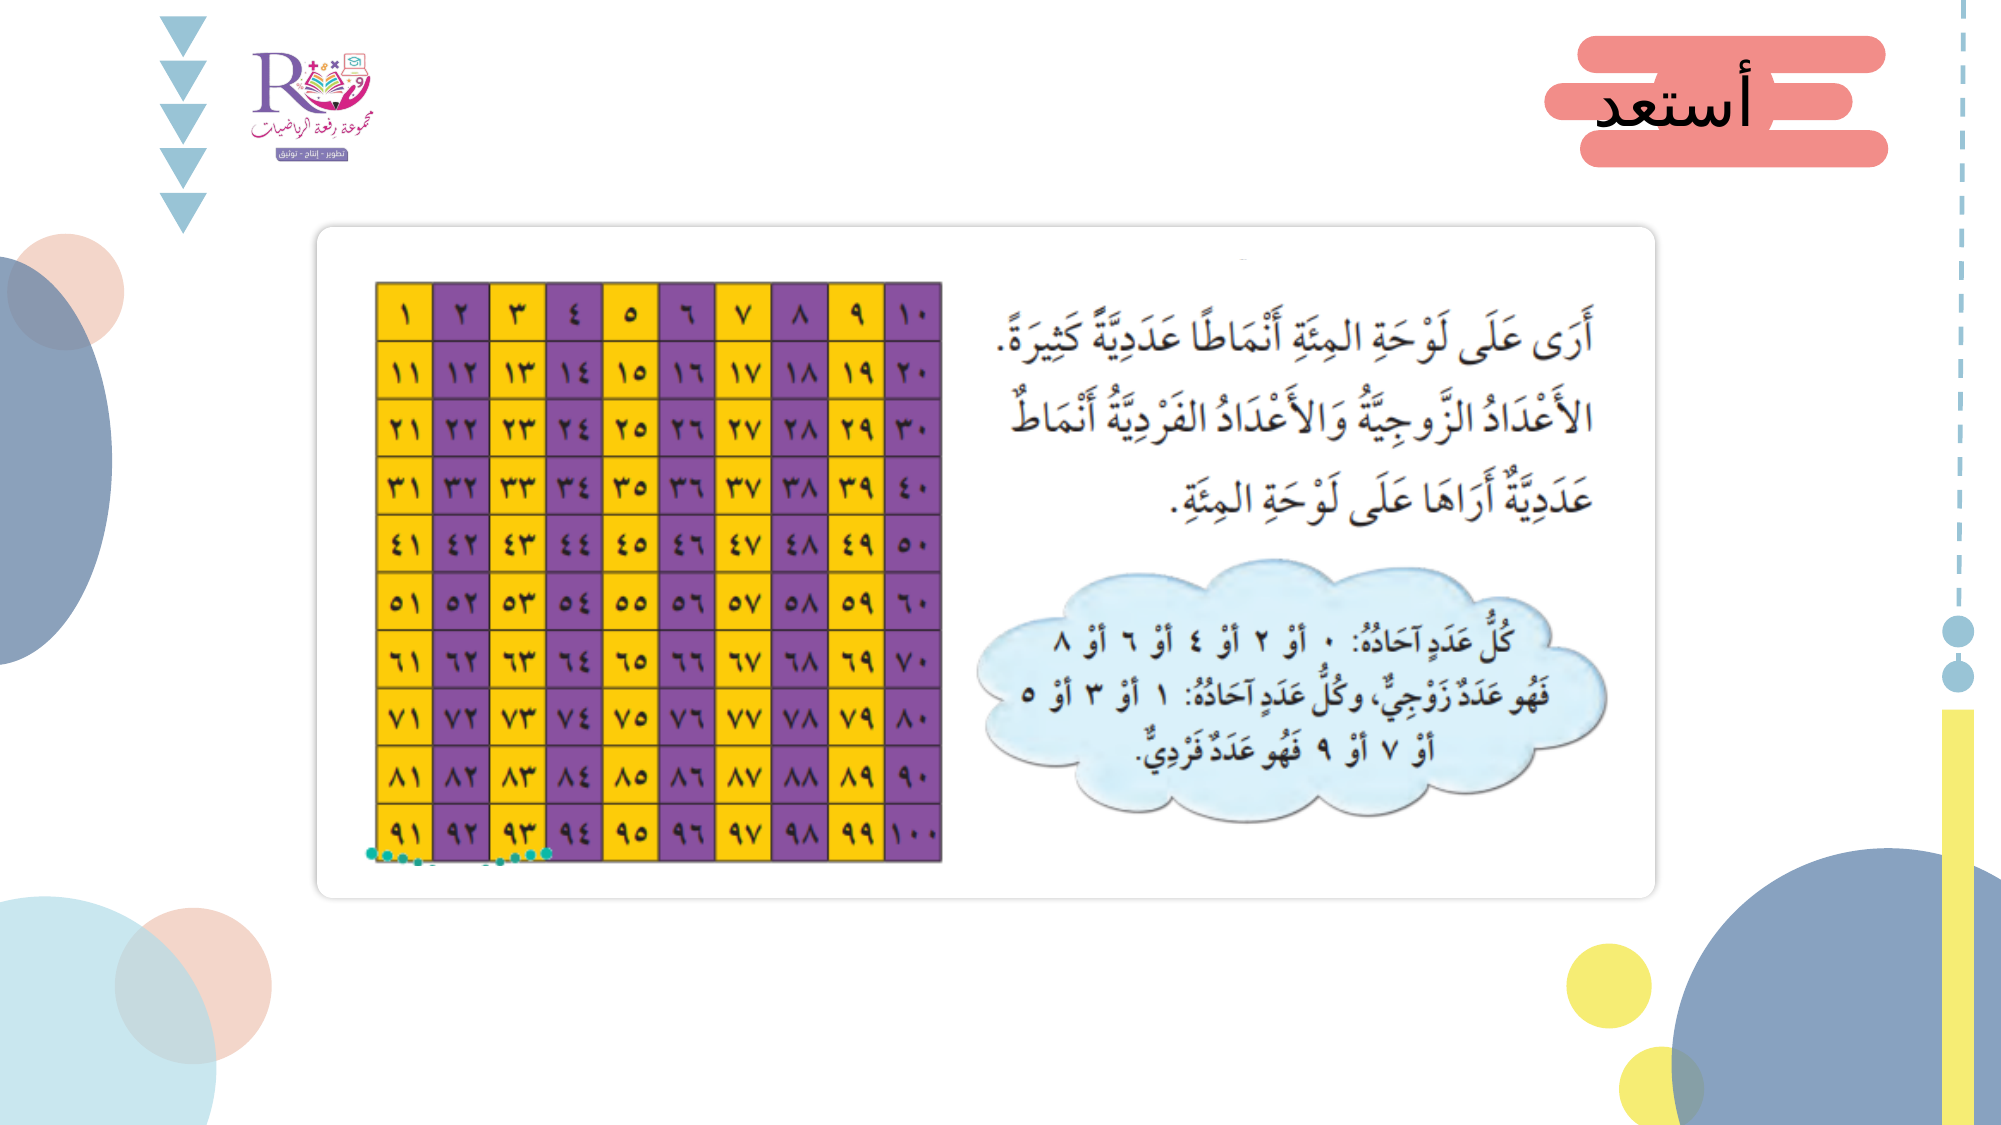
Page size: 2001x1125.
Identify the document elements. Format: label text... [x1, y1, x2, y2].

picture [216, 20, 408, 173]
text_box أستعد [1573, 52, 1771, 154]
picture [348, 258, 1625, 867]
